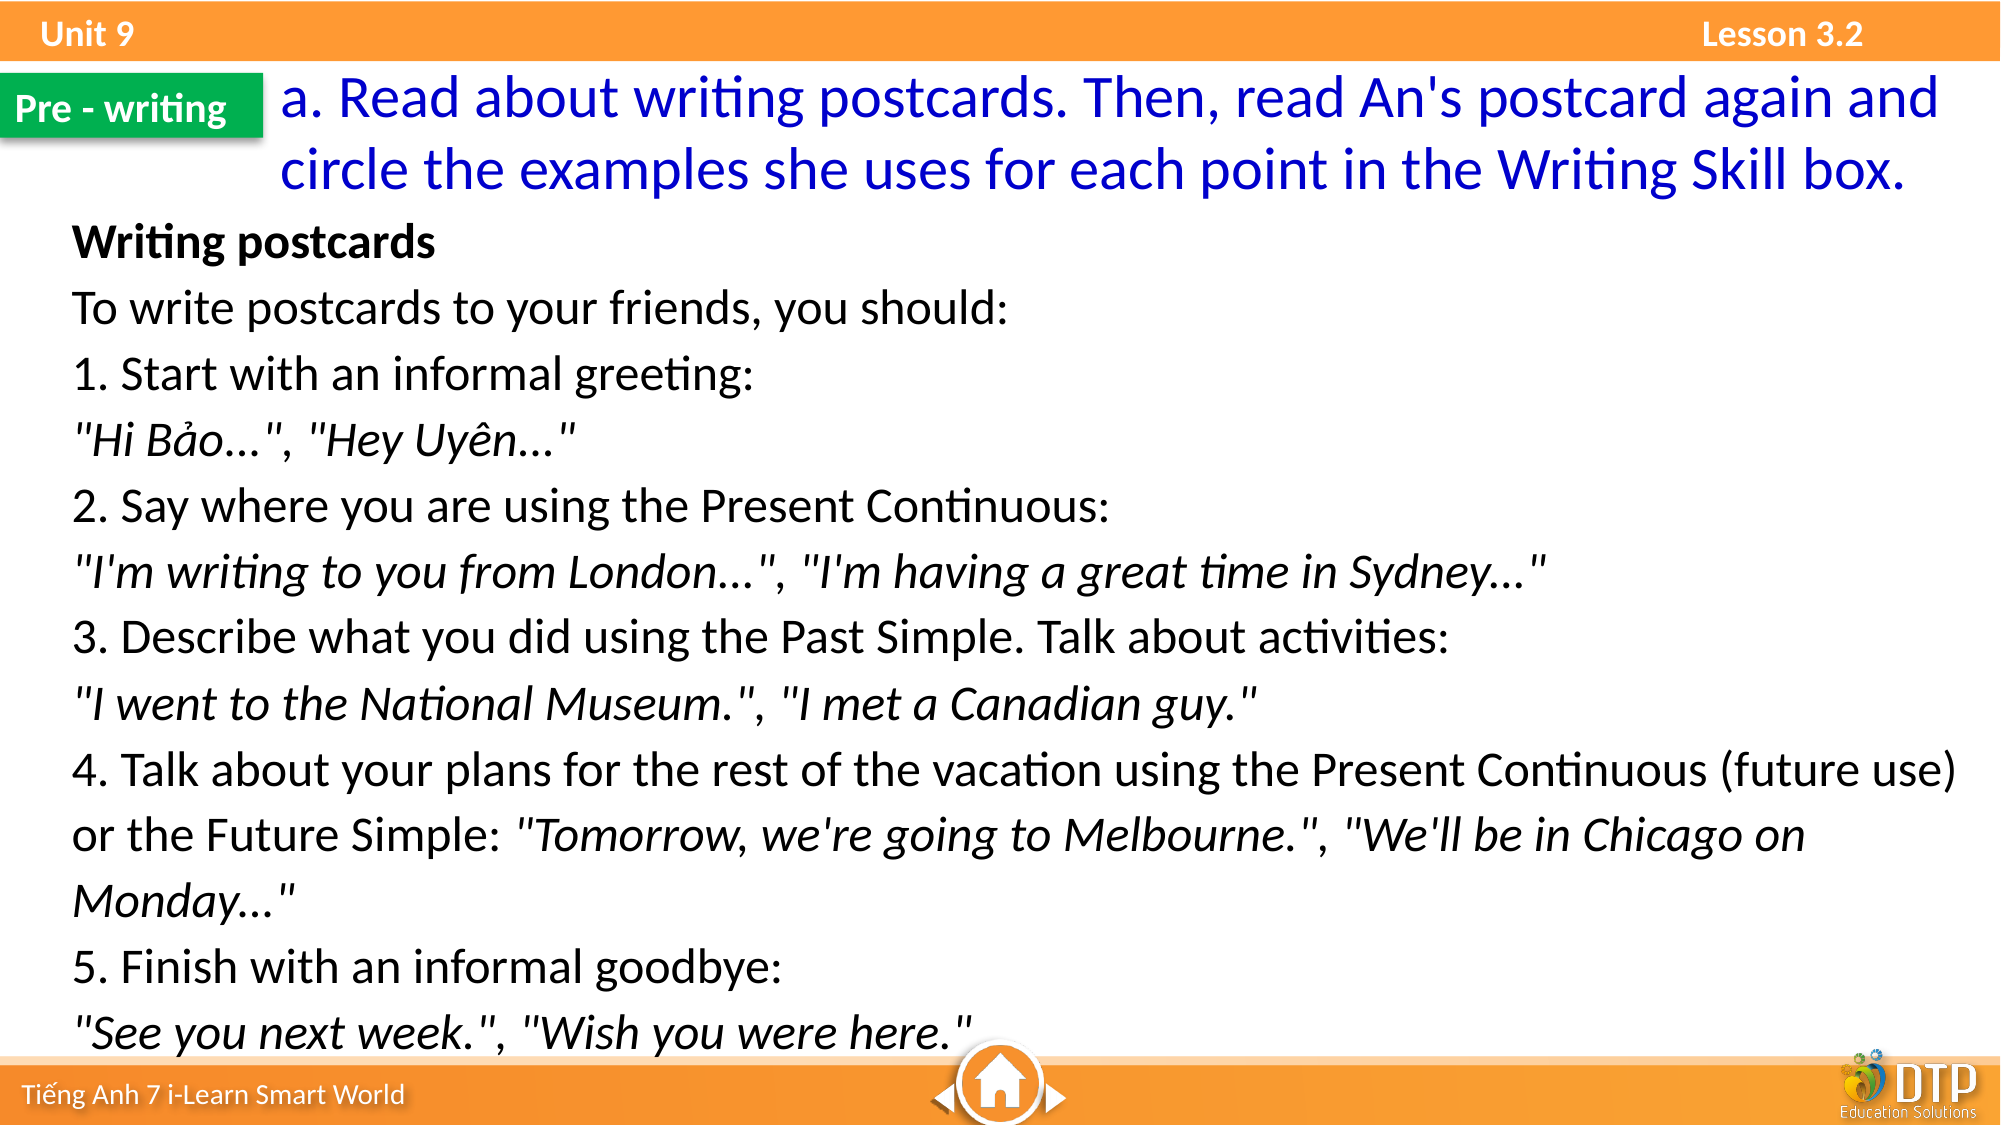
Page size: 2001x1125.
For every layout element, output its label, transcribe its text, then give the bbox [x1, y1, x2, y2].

text_box Pre - writing [0, 72, 264, 138]
picture [0, 2, 2001, 1125]
text_box Unit 9 Lesson 3.2 [0, 1, 2000, 62]
text_box Writing postcards To write postcards to your friends, you should: 1. Start with an informal greeting: "Hi Bảo...", "Hey Uyên..." 2. Say where you are using the Present Continuous: "I'm writing to you from London...", "I'm having a great time in Sydney..." 3. Describe what you did using the Past Simple. Talk about activities: "I went to the National Museum.", "I met a Canadian guy." 4. Talk about your plans for the rest of the vacation using the Present Continuous (future use) or the Future Simple: "Tomorrow, we're going to Melbourne.", "We'll be in Chicago on Monday..." 5. Finish with an informal goodbye: "See you next week.", "Wish you were here." [56, 194, 1985, 1068]
text_box a. Read about writing postcards. Then, read An's postcard again and circle the examples she uses for each point in the Writing Skill box. [266, 62, 1985, 194]
